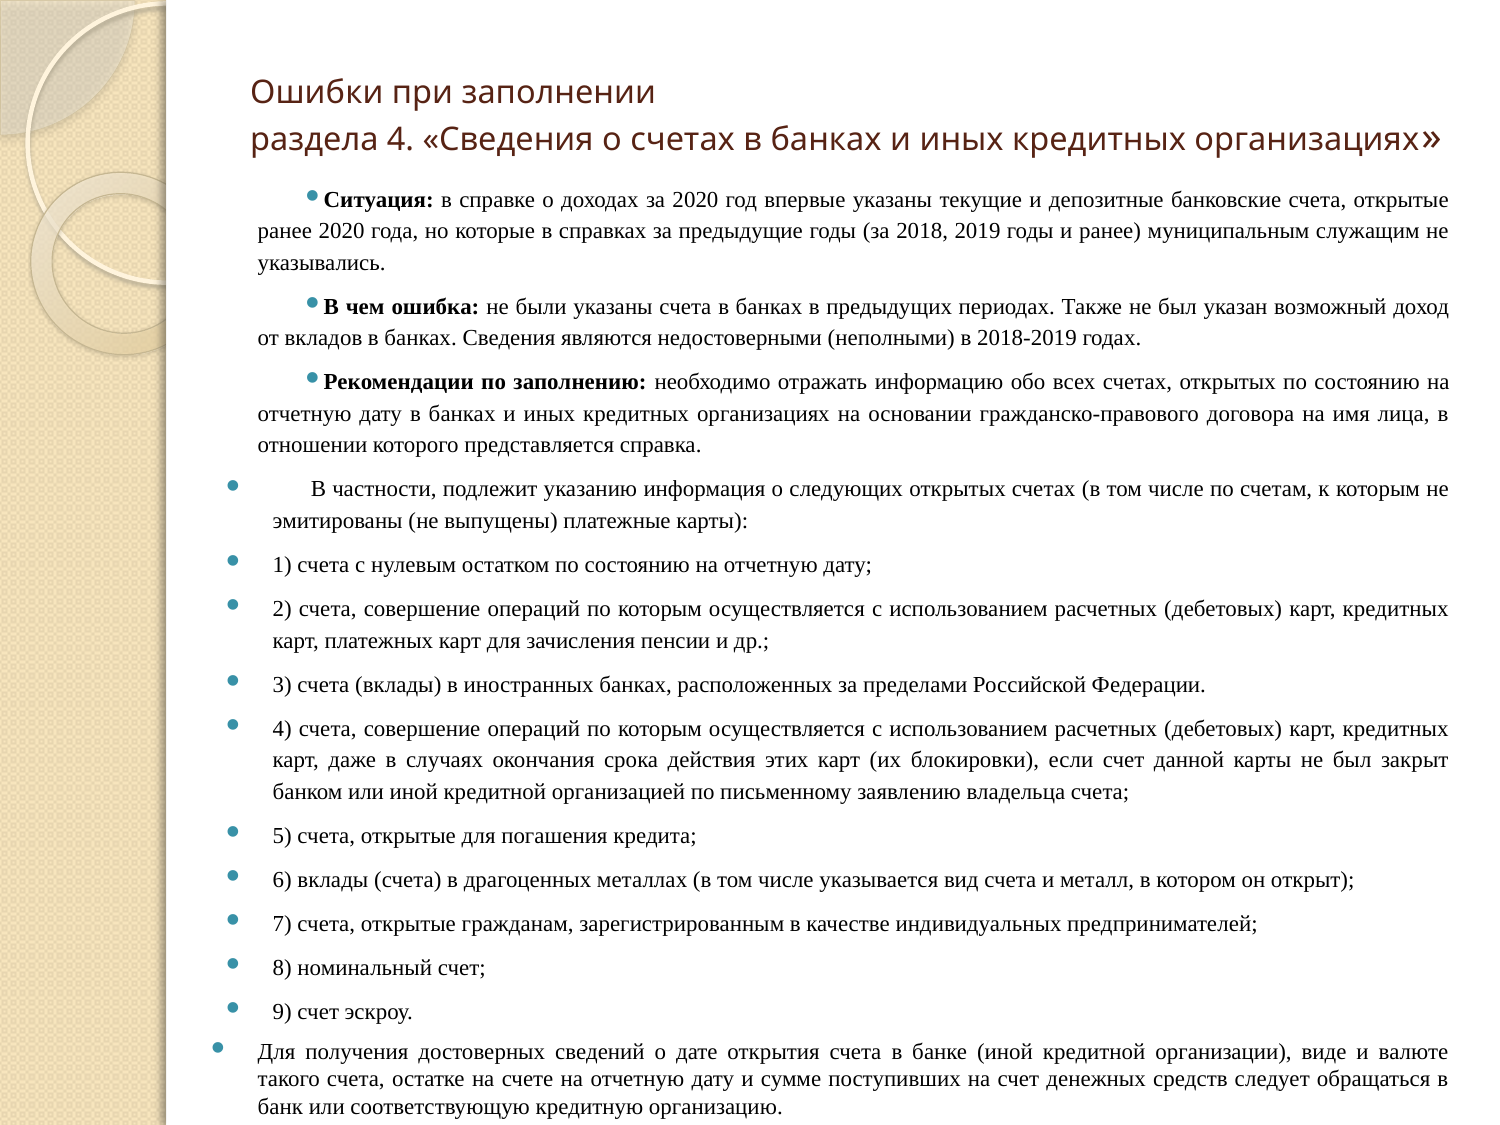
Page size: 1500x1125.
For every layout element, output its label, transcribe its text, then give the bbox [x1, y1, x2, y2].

title Ошибки при заполнении раздела 4. «Сведения о счетах в банках и иных кредитных организациях» [235, 45, 1466, 172]
list Ситуация: в справке о доходах за 2020 год впервые указаны текущие и депозитные банковские счета, открытые ранее 2020 года, но которые в справках за предыдущие годы (за 2018, 2019 годы и ранее) муниципальным служащим не указывались. В чем ошибка: не были указаны счета в банках в предыдущих периодах. Также не был указан возможный доход от вкладов в банках. Сведения являются недостоверными (неполными) в 2018-2019 годах. Рекомендации по заполнению: необходимо отражать информацию обо всех счетах, открытых по состоянию на отчетную дату в банках и иных кредитных организациях на основании гражданско-правового договора на имя лица, в отношении которого представляется справка. В частности, подлежит указанию информация о следующих открытых счетах (в том числе по счетам, к которым не эмитированы (не выпущены) платежные карты): 1) счета с нулевым остатком по состоянию на отчетную дату; 2) счета, совершение операций по которым осуществляется с использованием расчетных (дебетовых) карт, кредитных карт, платежных карт для зачисления пенсии и др.; 3) счета (вклады) в иностранных банках, расположенных за пределами Российской Федерации. 4) счета, совершение операций по которым осуществляется с использованием расчетных (дебетовых) карт, кредитных карт, даже в случаях окончания срока действия этих карт (их блокировки), если счет данной карты не был закрыт банком или иной кредитной организацией по письменному заявлению владельца счета; 5) счета, открытые для погашения кредита; 6) вклады (счета) в драгоценных металлах (в том числе указывается вид счета и металл, в котором он открыт); 7) счета, открытые гражданам, зарегистрированным в качестве индивидуальных предпринимателей; 8) номинальный счет; 9) счет эскроу. Для получения достоверных сведений о дате открытия счета в банке (иной кредитной организации), виде и валюте такого счета, остатке на счете на отчетную дату и сумме поступивших на счет денежных средств следует обращаться в банк или соответствующую кредитную организацию. [183, 172, 1466, 1125]
